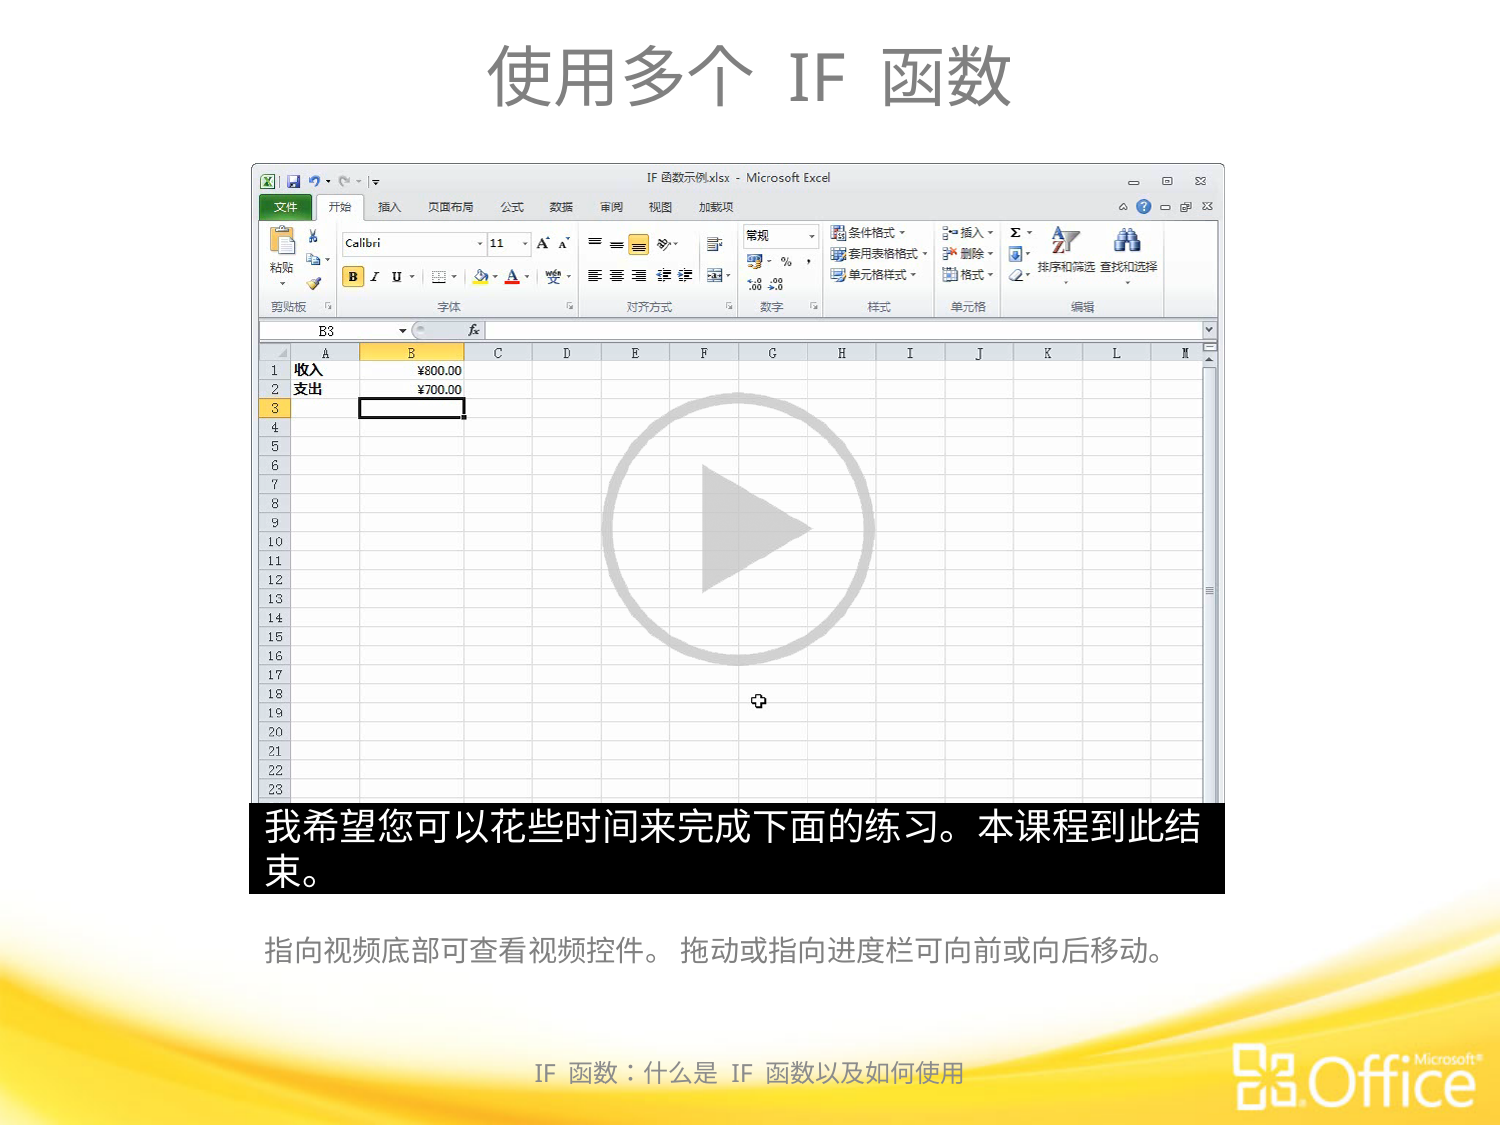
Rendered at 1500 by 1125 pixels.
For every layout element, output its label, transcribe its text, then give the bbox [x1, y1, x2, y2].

list 指向视频底部可查看视频控件。 拖动或指向进度栏可向前或向后移动。 [249, 924, 1225, 1013]
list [249, 162, 1226, 895]
footer IF 函数：什么是 IF 函数以及如何使用 [425, 1042, 1075, 1103]
picture [0, 0, 1500, 1125]
title 使用多个 IF 函数 [87, 24, 1413, 125]
